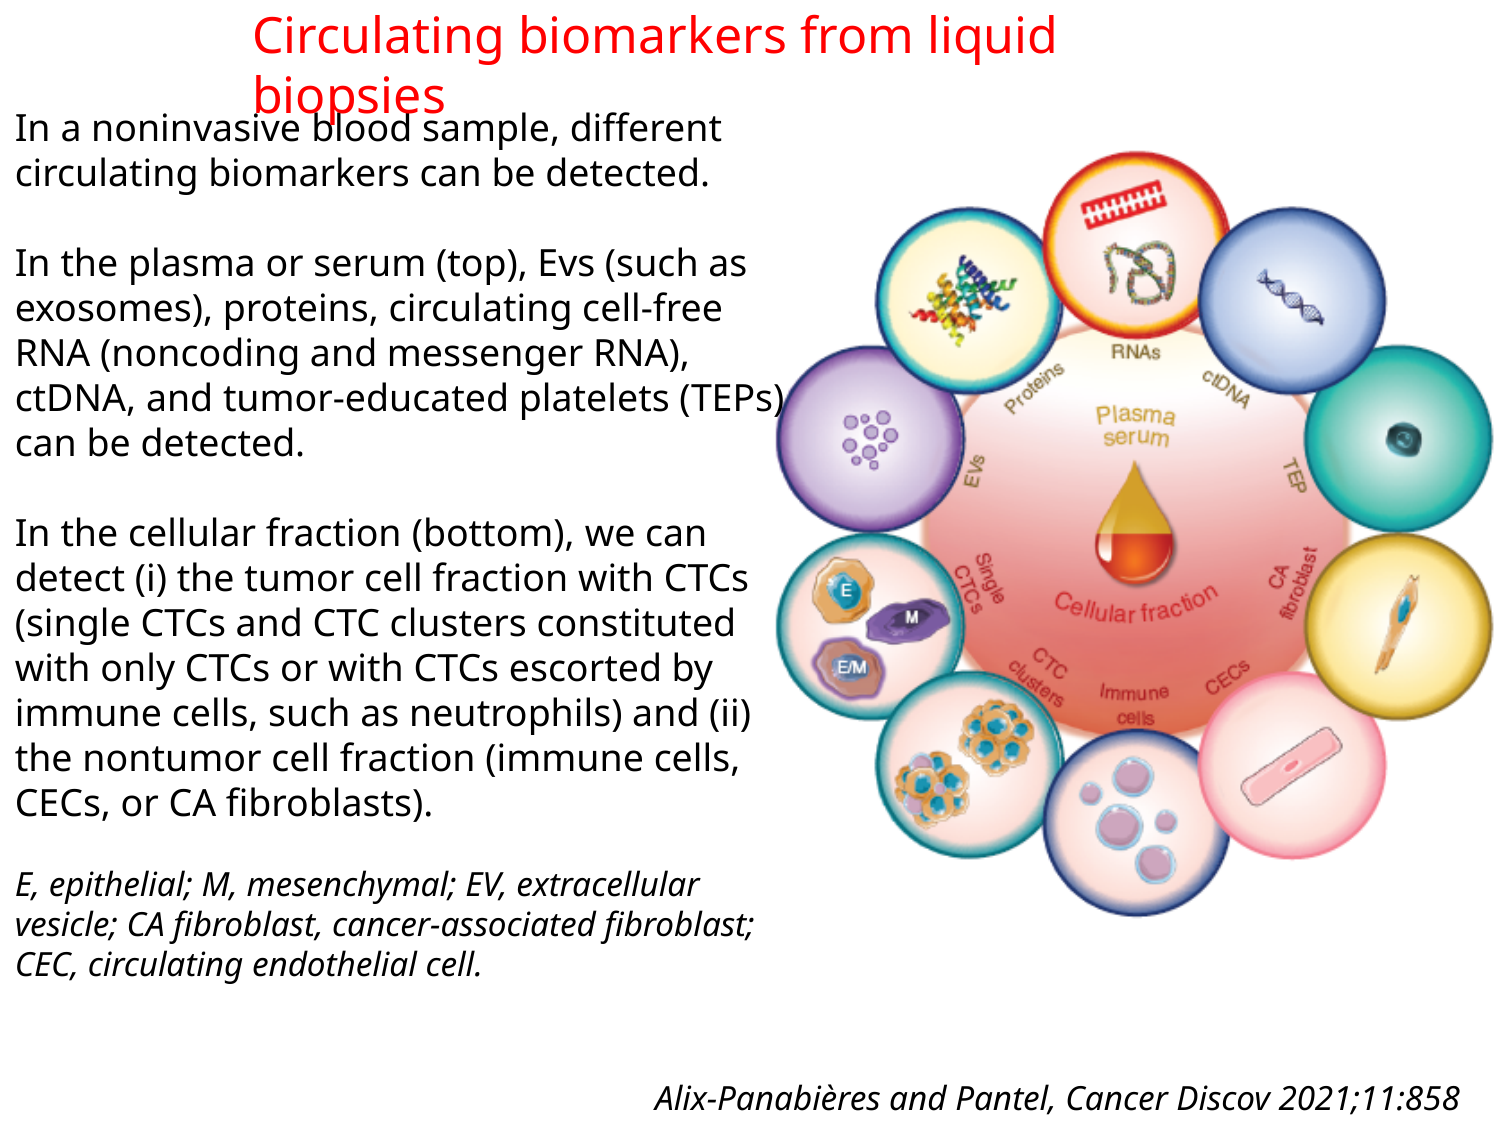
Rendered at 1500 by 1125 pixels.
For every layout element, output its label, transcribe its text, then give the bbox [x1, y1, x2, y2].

text_box In a noninvasive blood sample, different circulating biomarkers can be detected. In the plasma or serum (top), Evs (such as exosomes), proteins, circulating cell-free RNA (noncoding and messenger RNA), ctDNA, and tumor-educated platelets (TEPs) can be detected. In the cellular fraction (bottom), we can detect (i) the tumor cell fraction with CTCs (single CTCs and CTC clusters constituted with only CTCs or with CTCs escorted by immune cells, such as neutrophils) and (ii) the nontumor cell fraction (immune cells, CECs, or CA fibroblasts). E, epithelial; M, mesenchymal; EV, extracellular vesicle; CA fibroblast, cancer-associated fibroblast; CEC, circulating endothelial cell. [0, 96, 806, 991]
text_box Alix-Panabières and Pantel, Cancer Discov 2021;11:858 [640, 1069, 1476, 1125]
picture [754, 145, 1497, 922]
text_box Circulating biomarkers from liquid biopsies [237, 0, 1263, 132]
